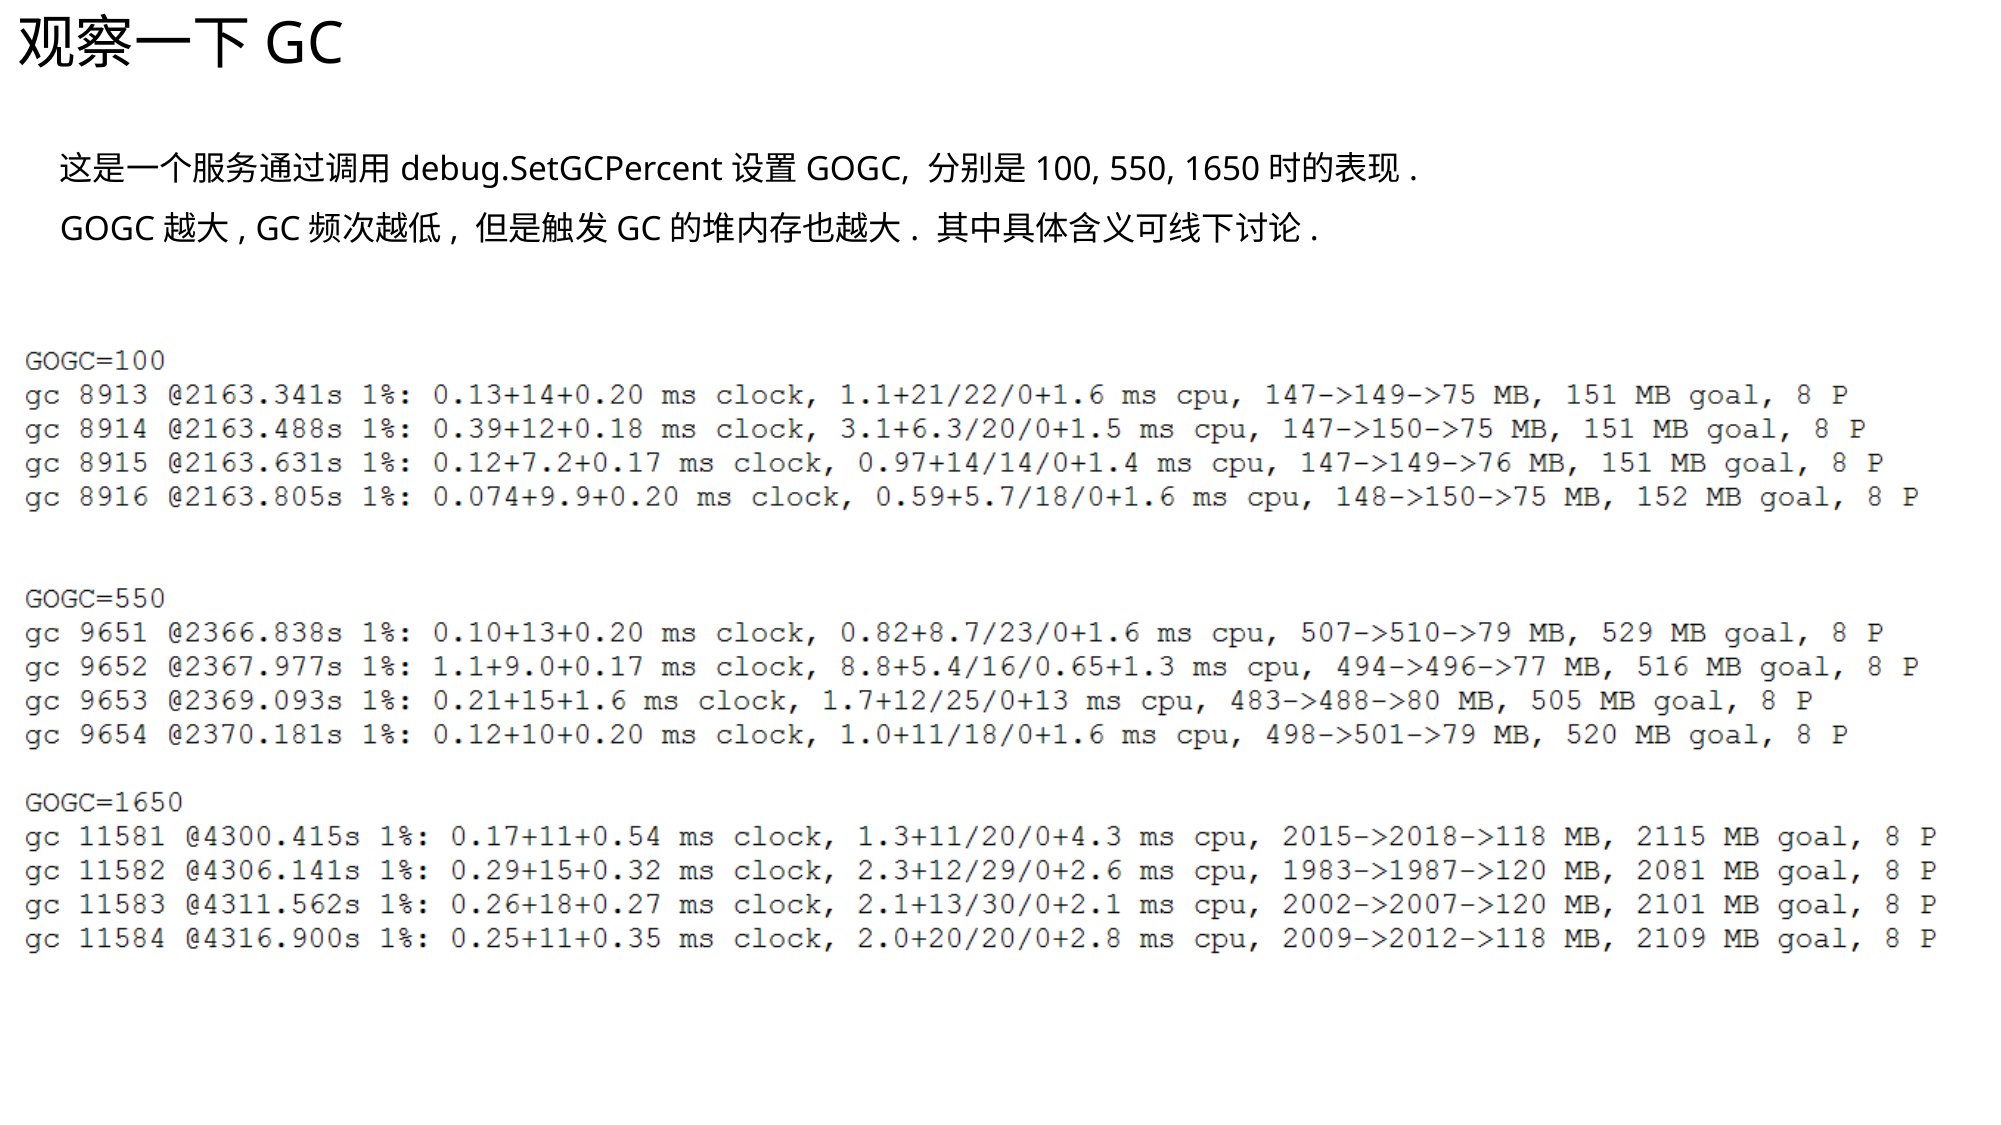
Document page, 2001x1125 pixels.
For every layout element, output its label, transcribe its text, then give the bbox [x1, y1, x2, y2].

text_box 观察一下GC [2, 0, 1577, 83]
picture [25, 333, 1974, 974]
text_box 这是一个服务通过调用debug.SetGCPercent设置GOGC, 分别是100, 550, 1650时的表现. GOGC越大, GC频次越低, 但是触发GC的堆内存也越大. 其中具体含义可线下讨论. [45, 119, 1911, 255]
